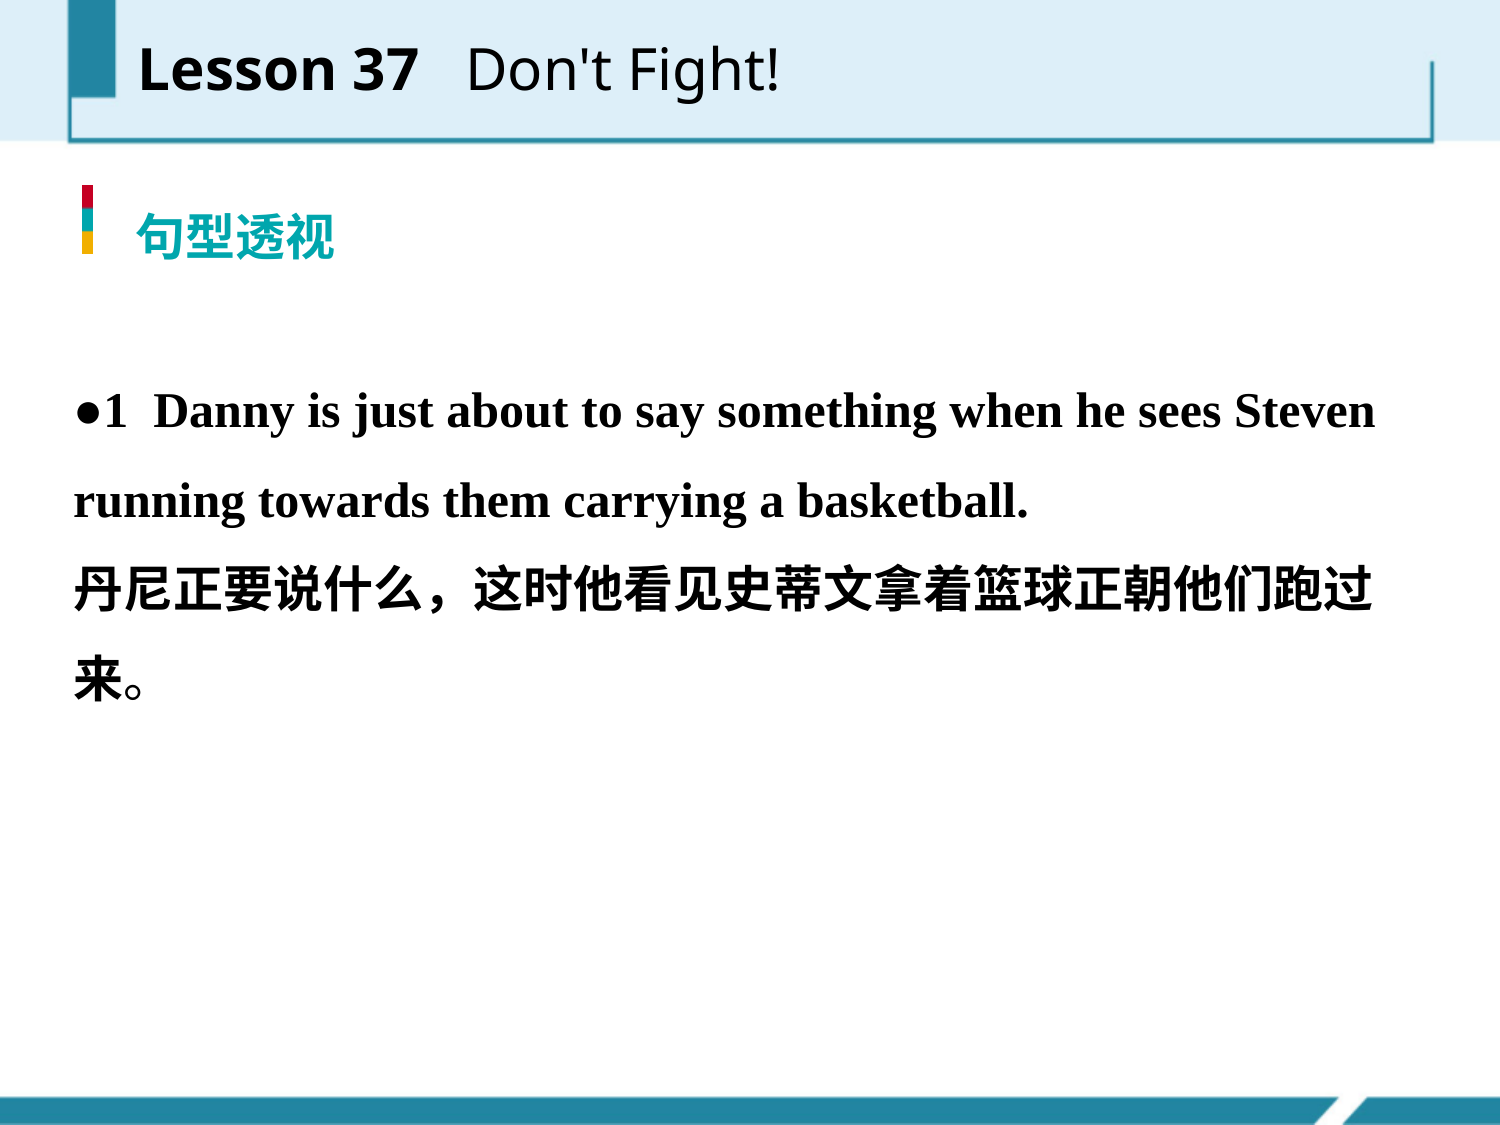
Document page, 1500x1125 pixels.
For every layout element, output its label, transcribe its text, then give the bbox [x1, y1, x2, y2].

text_box ●1 Danny is just about to say something when he sees Steven running towards them carrying a basketball. 丹尼正要说什么，这时他看见史蒂文拿着篮球正朝他们跑过来。 [58, 340, 1430, 715]
picture [0, 0, 1500, 1125]
text_box 句型透视 [120, 167, 351, 273]
